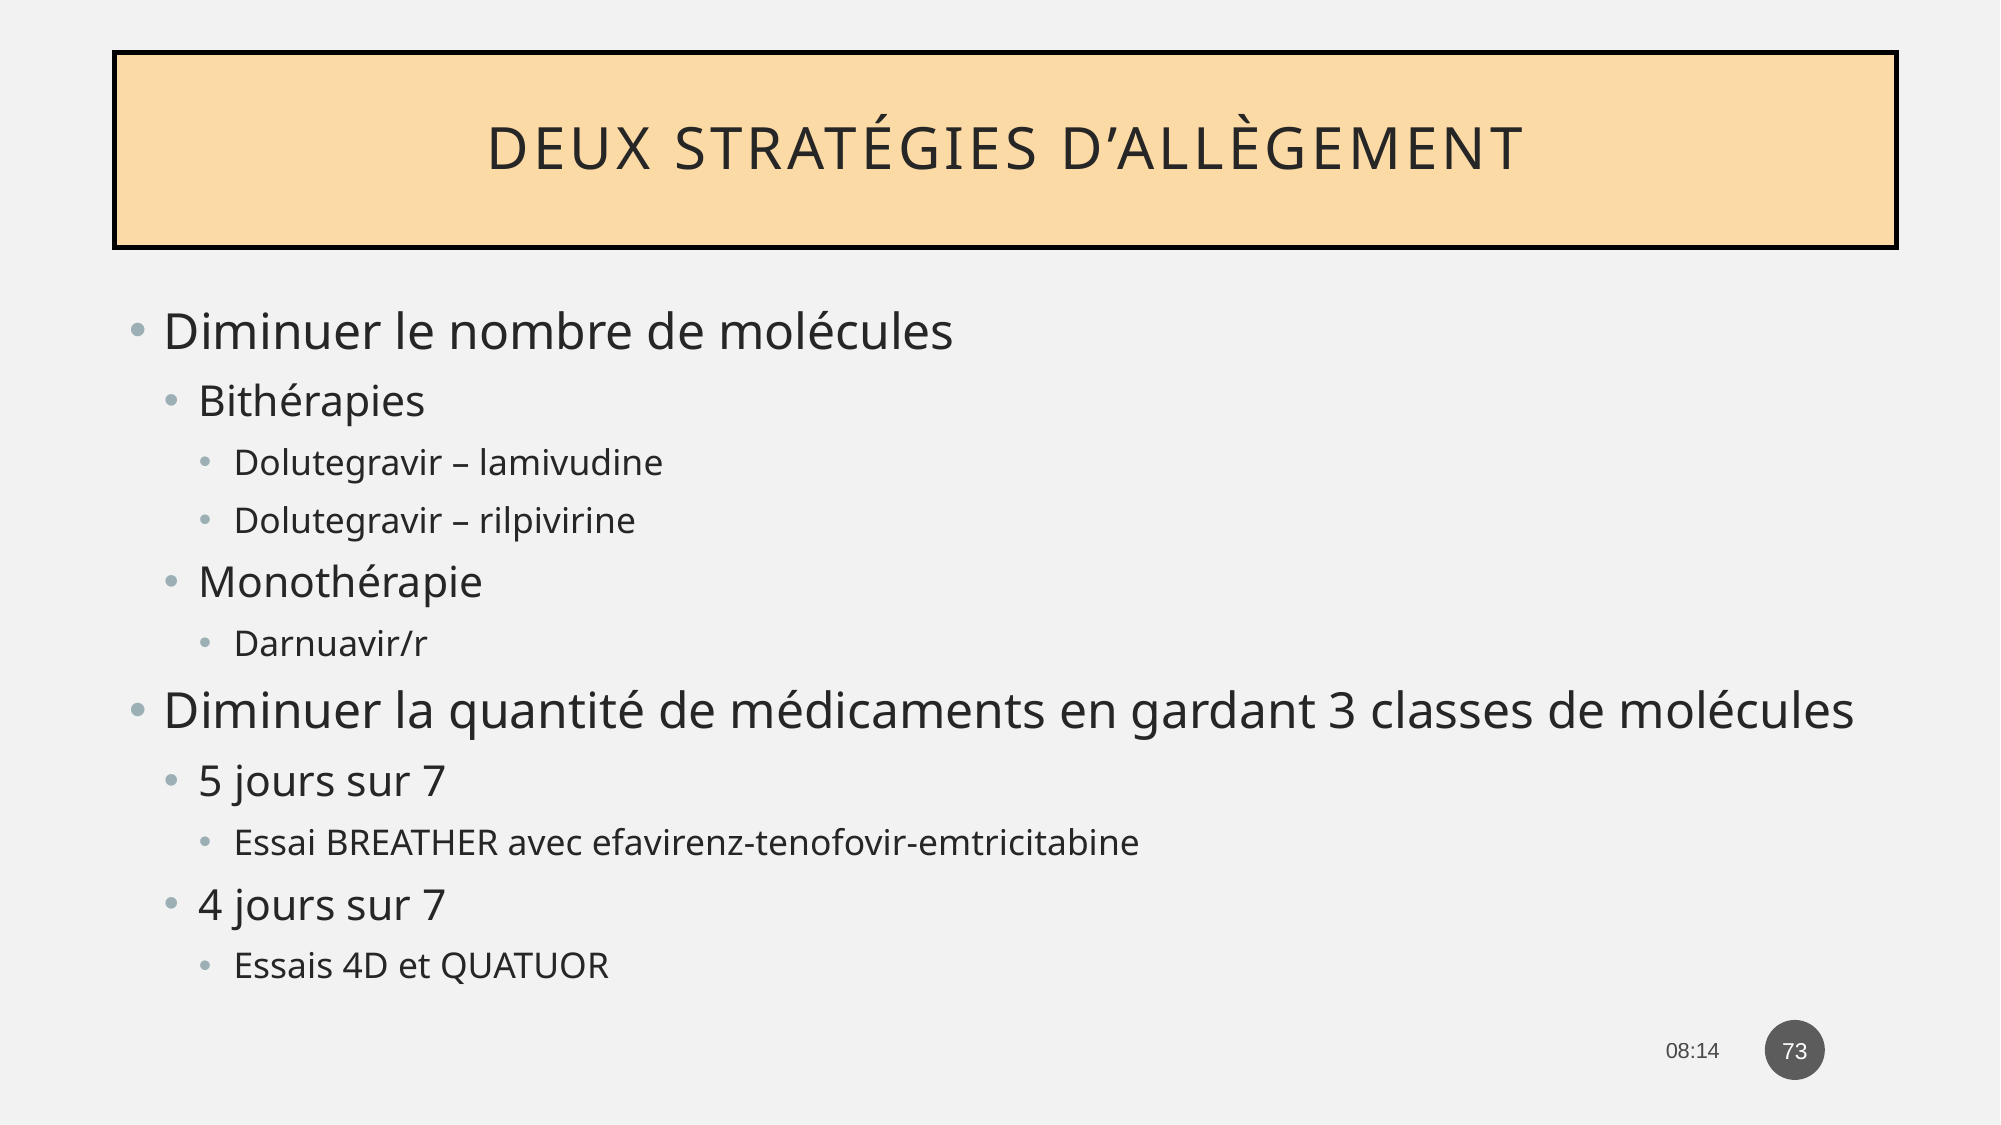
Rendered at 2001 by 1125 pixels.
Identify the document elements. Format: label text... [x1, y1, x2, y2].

slide_number 73 [1764, 1019, 1825, 1080]
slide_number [1283, 1023, 1735, 1077]
list Diminuer le nombre de molécules Bithérapies Dolutegravir – lamivudine Dolutegravir – rilpivirine Monothérapie Darnuavir/r Diminuer la quantité de médicaments en gardant 3 classes de molécules 5 jours sur 7 Essai BREATHER avec efavirenz-tenofovir-emtricitabine 4 jours sur 7 Essais 4D et QUATUOR [114, 291, 1908, 1000]
title DEUX stratégies d’allègement [112, 50, 1899, 250]
